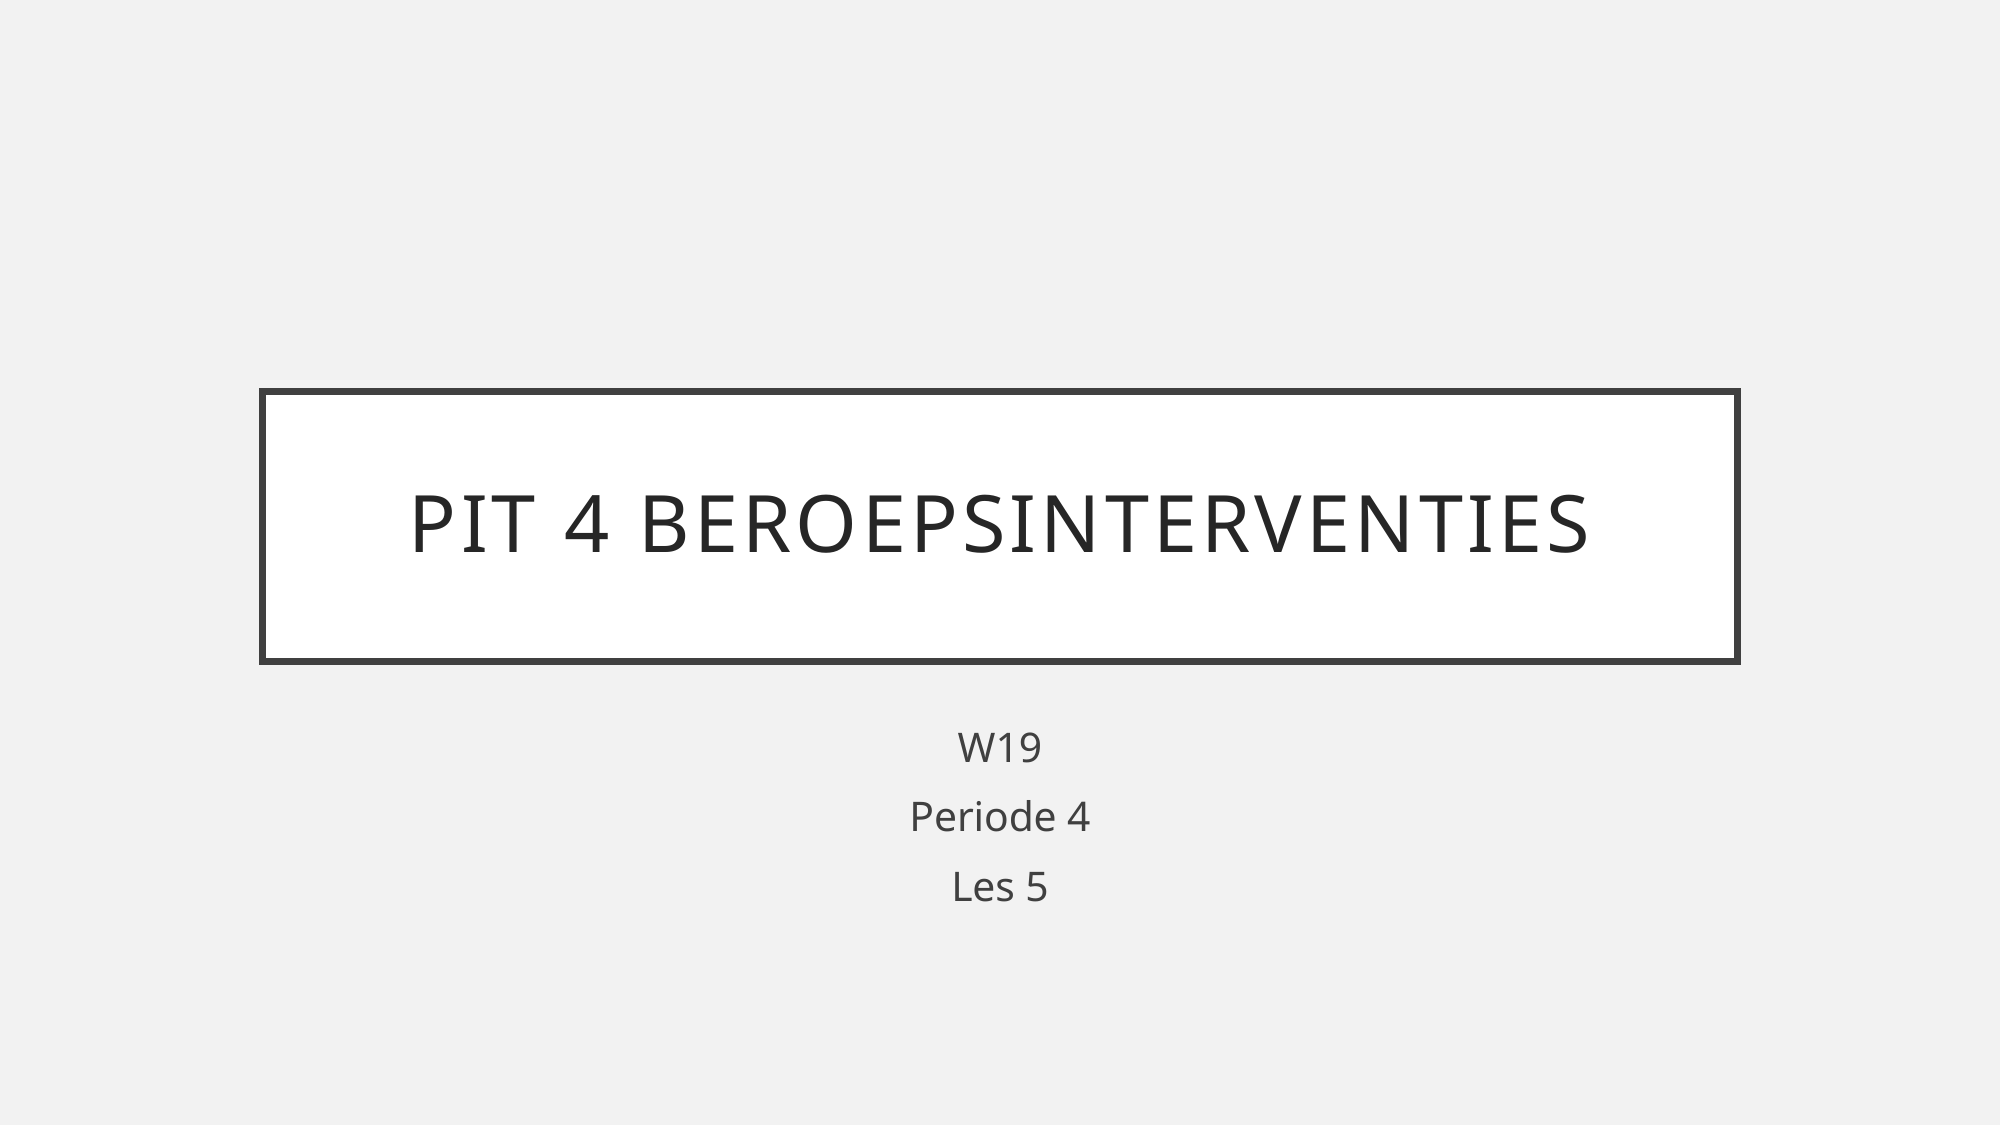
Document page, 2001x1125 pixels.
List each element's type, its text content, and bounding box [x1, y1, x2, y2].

subtitle W19 Periode 4 Les 5 [442, 713, 1558, 918]
title Pit 4 Beroepsinterventies [259, 388, 1741, 665]
